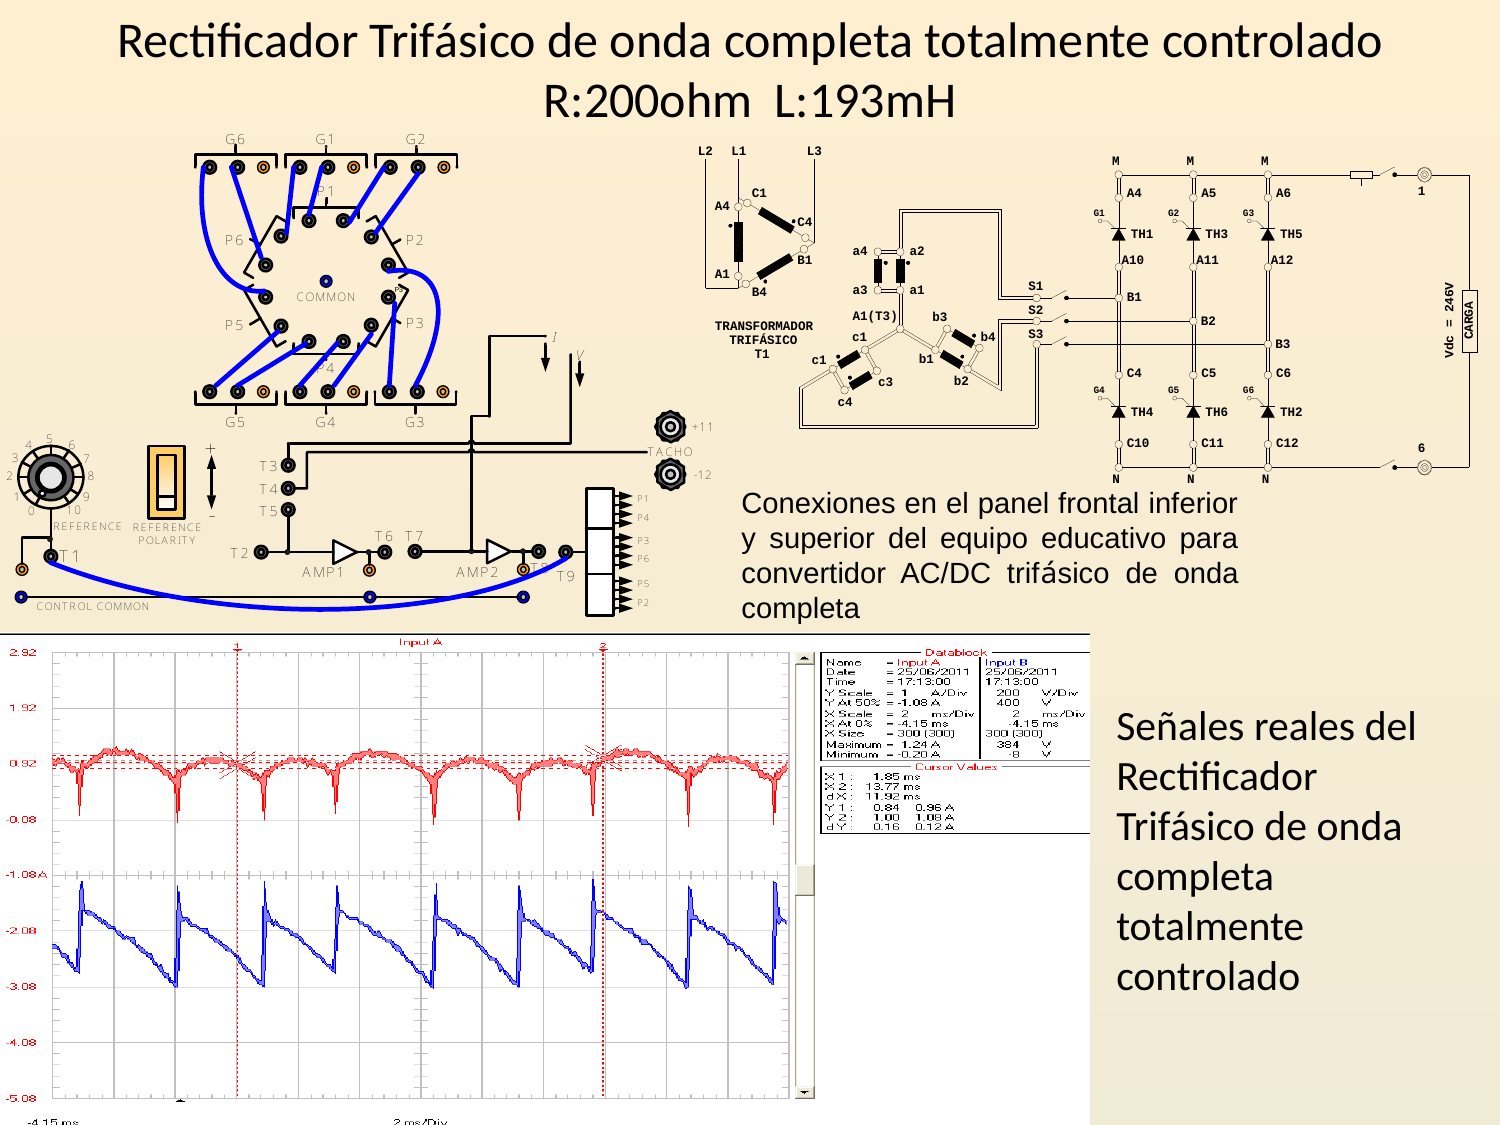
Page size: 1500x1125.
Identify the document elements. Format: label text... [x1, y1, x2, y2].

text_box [676, 116, 1500, 513]
text_box Conexiones en el panel frontal inferior y superior del equipo educativo para convertidor AC/DC trifásico de onda completa [726, 522, 1254, 632]
picture [0, 632, 1091, 1125]
text_box Rectificador Trifásico de onda completa totalmente controlado R:200ohm L:193mH [0, 1, 1500, 127]
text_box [0, 128, 721, 625]
text_box Señales reales del Rectificador Trifásico de onda completa totalmente controlado [1101, 691, 1454, 1007]
